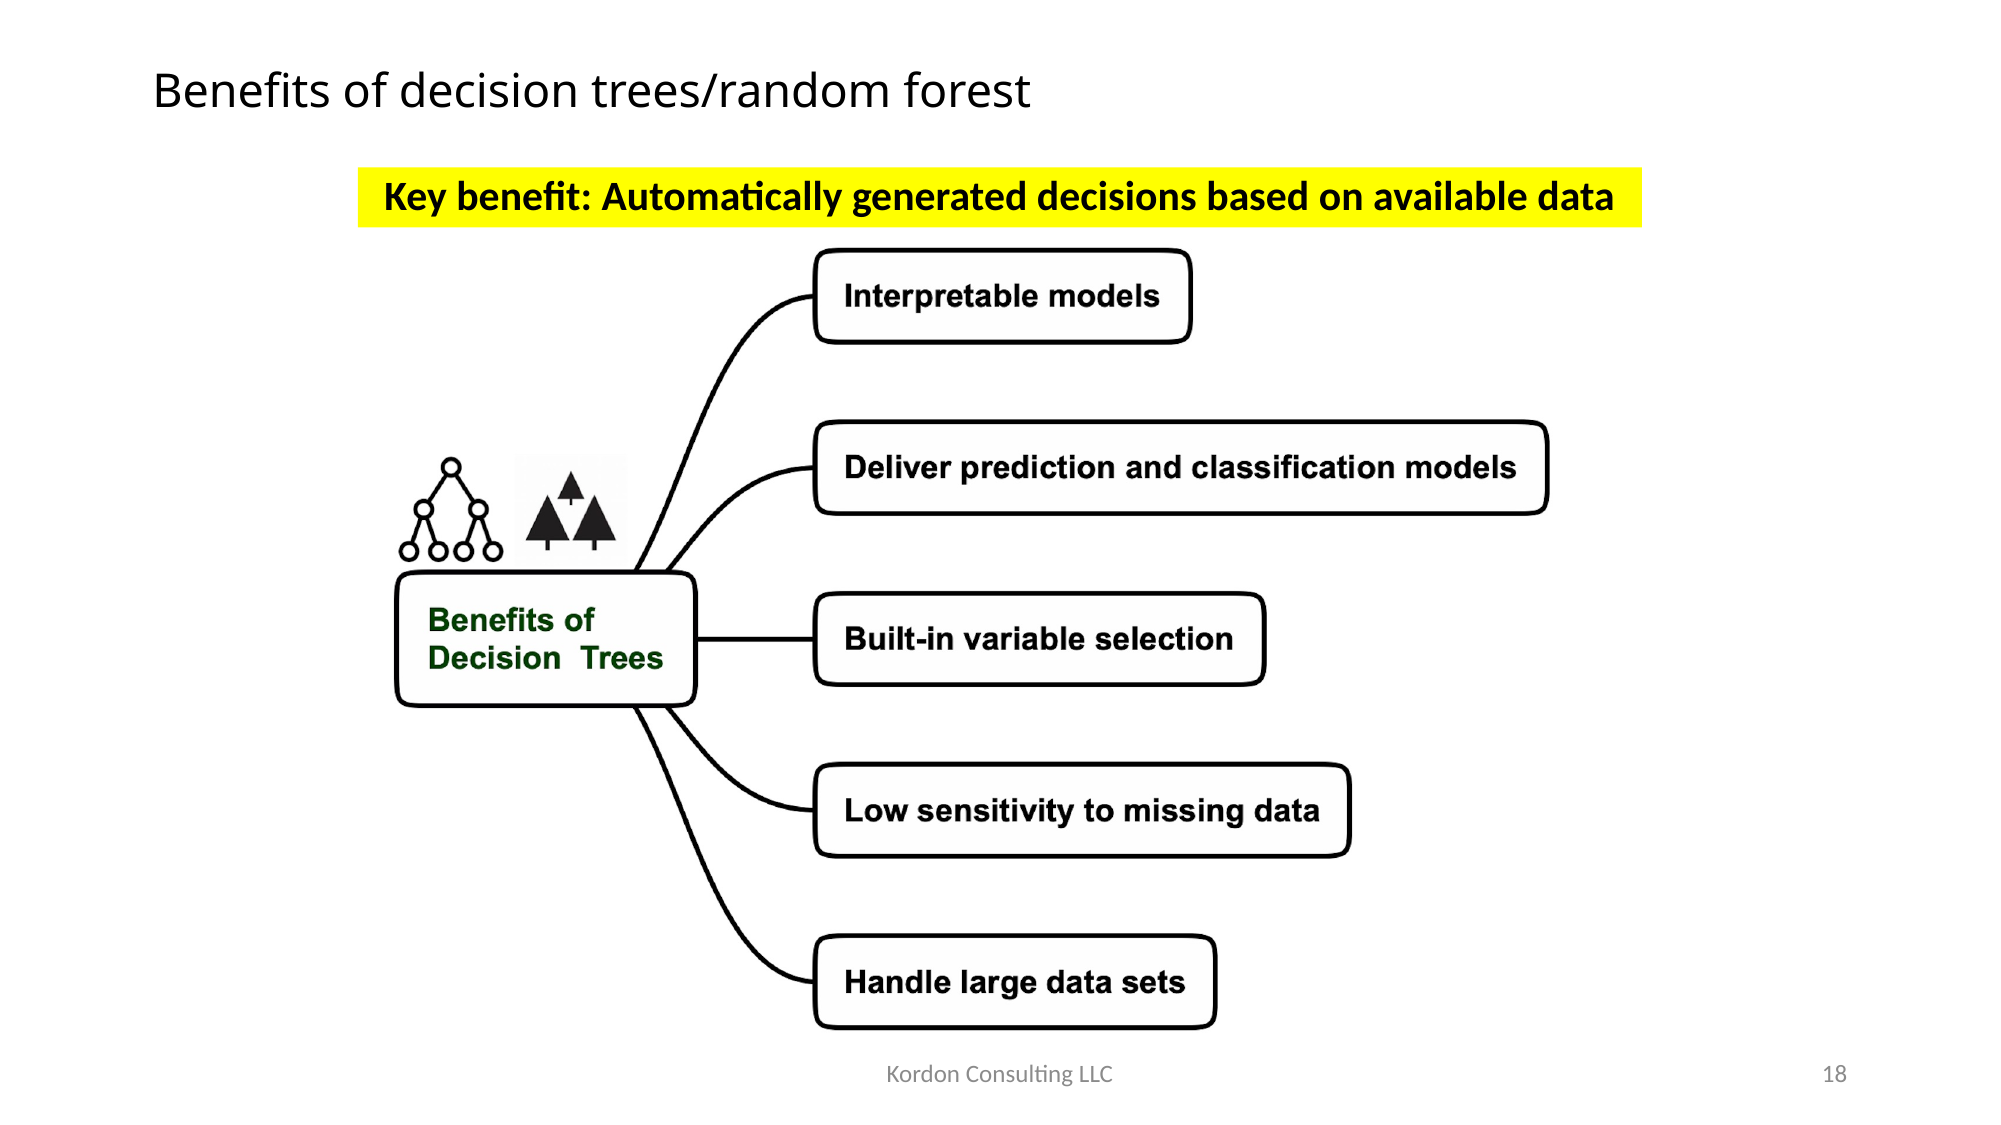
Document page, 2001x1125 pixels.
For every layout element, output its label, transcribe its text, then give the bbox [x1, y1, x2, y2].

slide_number 18 [1412, 1042, 1863, 1103]
title Benefits of decision trees/random forest [137, 59, 1863, 126]
footer Kordon Consulting LLC [662, 1043, 1338, 1103]
picture [385, 239, 1555, 1043]
text_box Key benefit: Automatically generated decisions based on available data [357, 167, 1642, 228]
